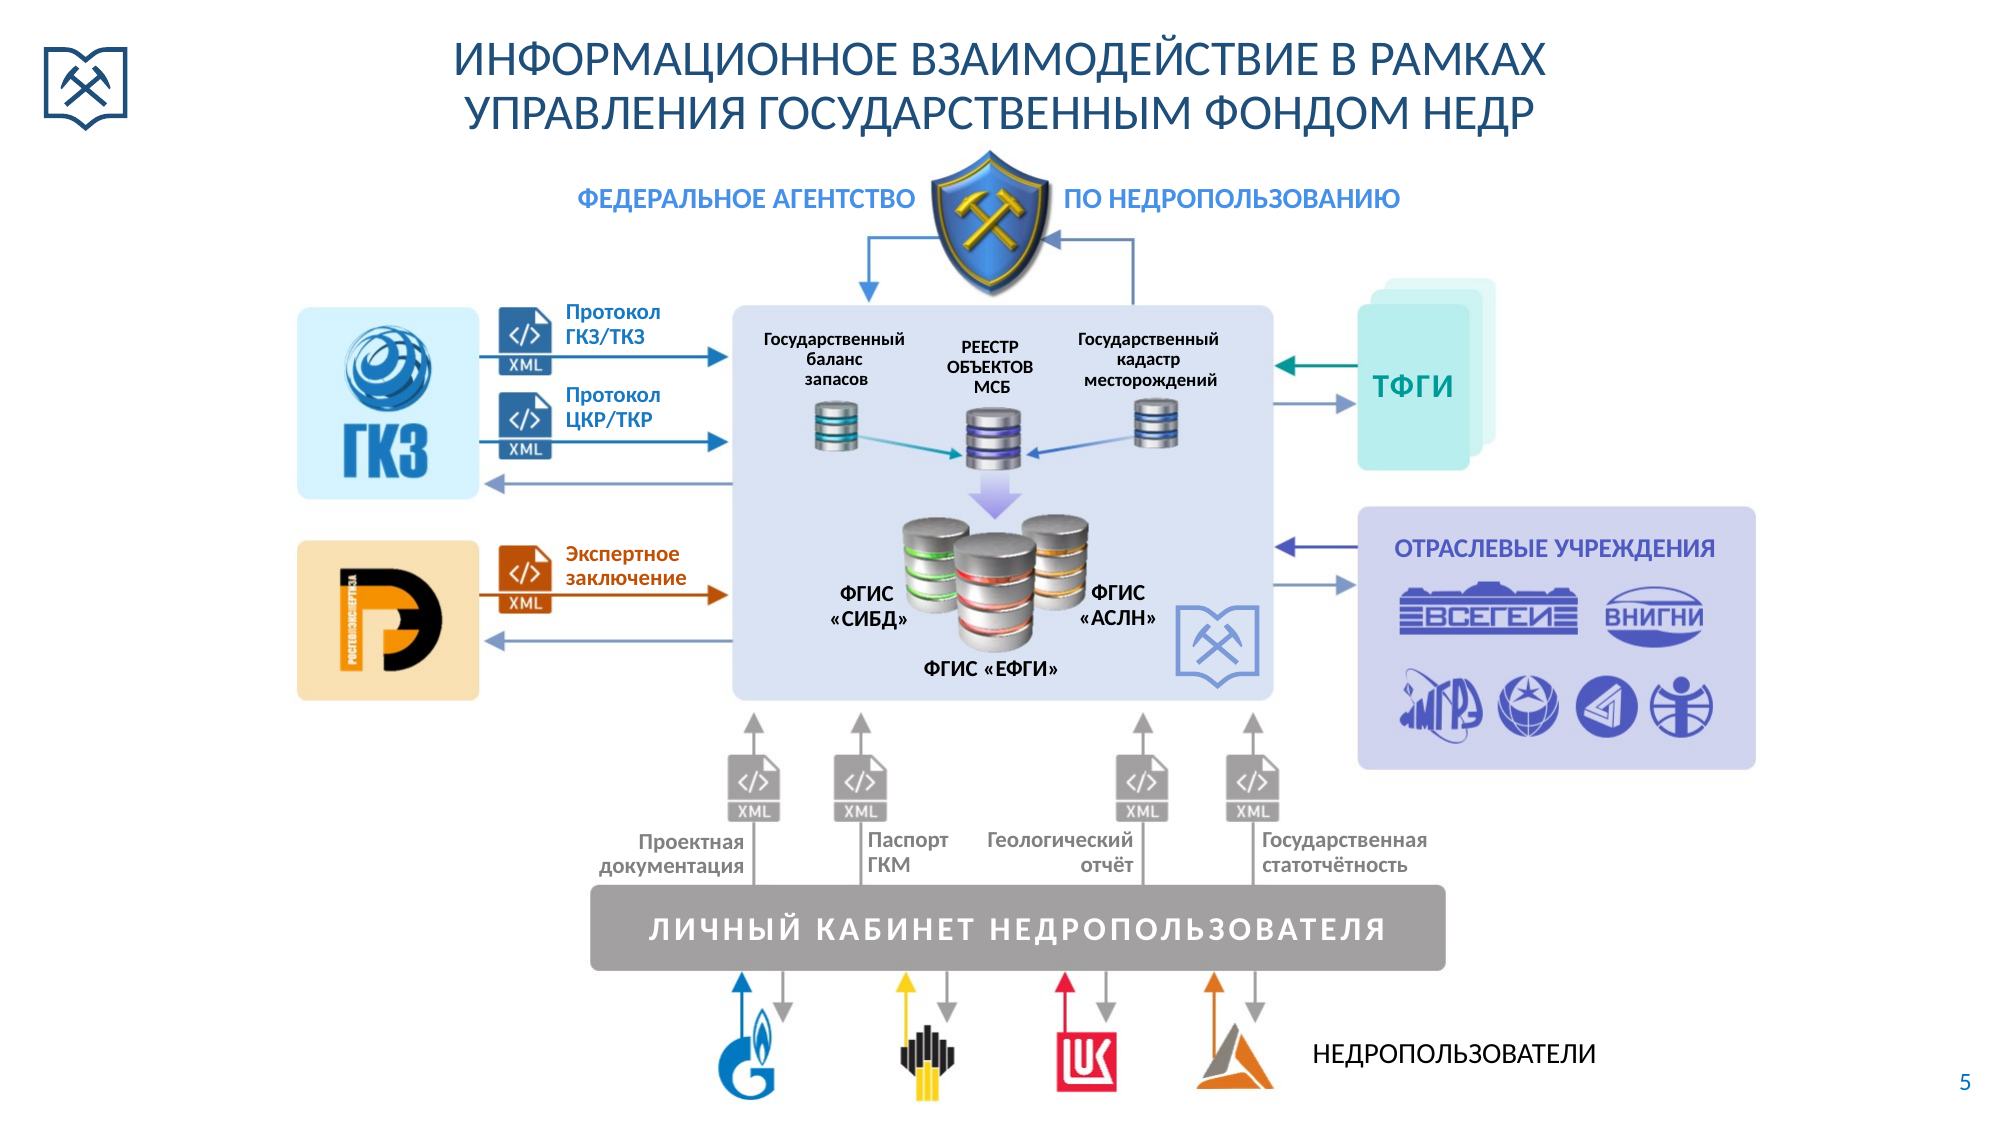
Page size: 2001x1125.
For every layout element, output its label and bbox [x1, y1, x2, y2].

text_box [1175, 605, 1260, 689]
text_box [43, 47, 128, 131]
picture [0, 0, 2000, 1125]
